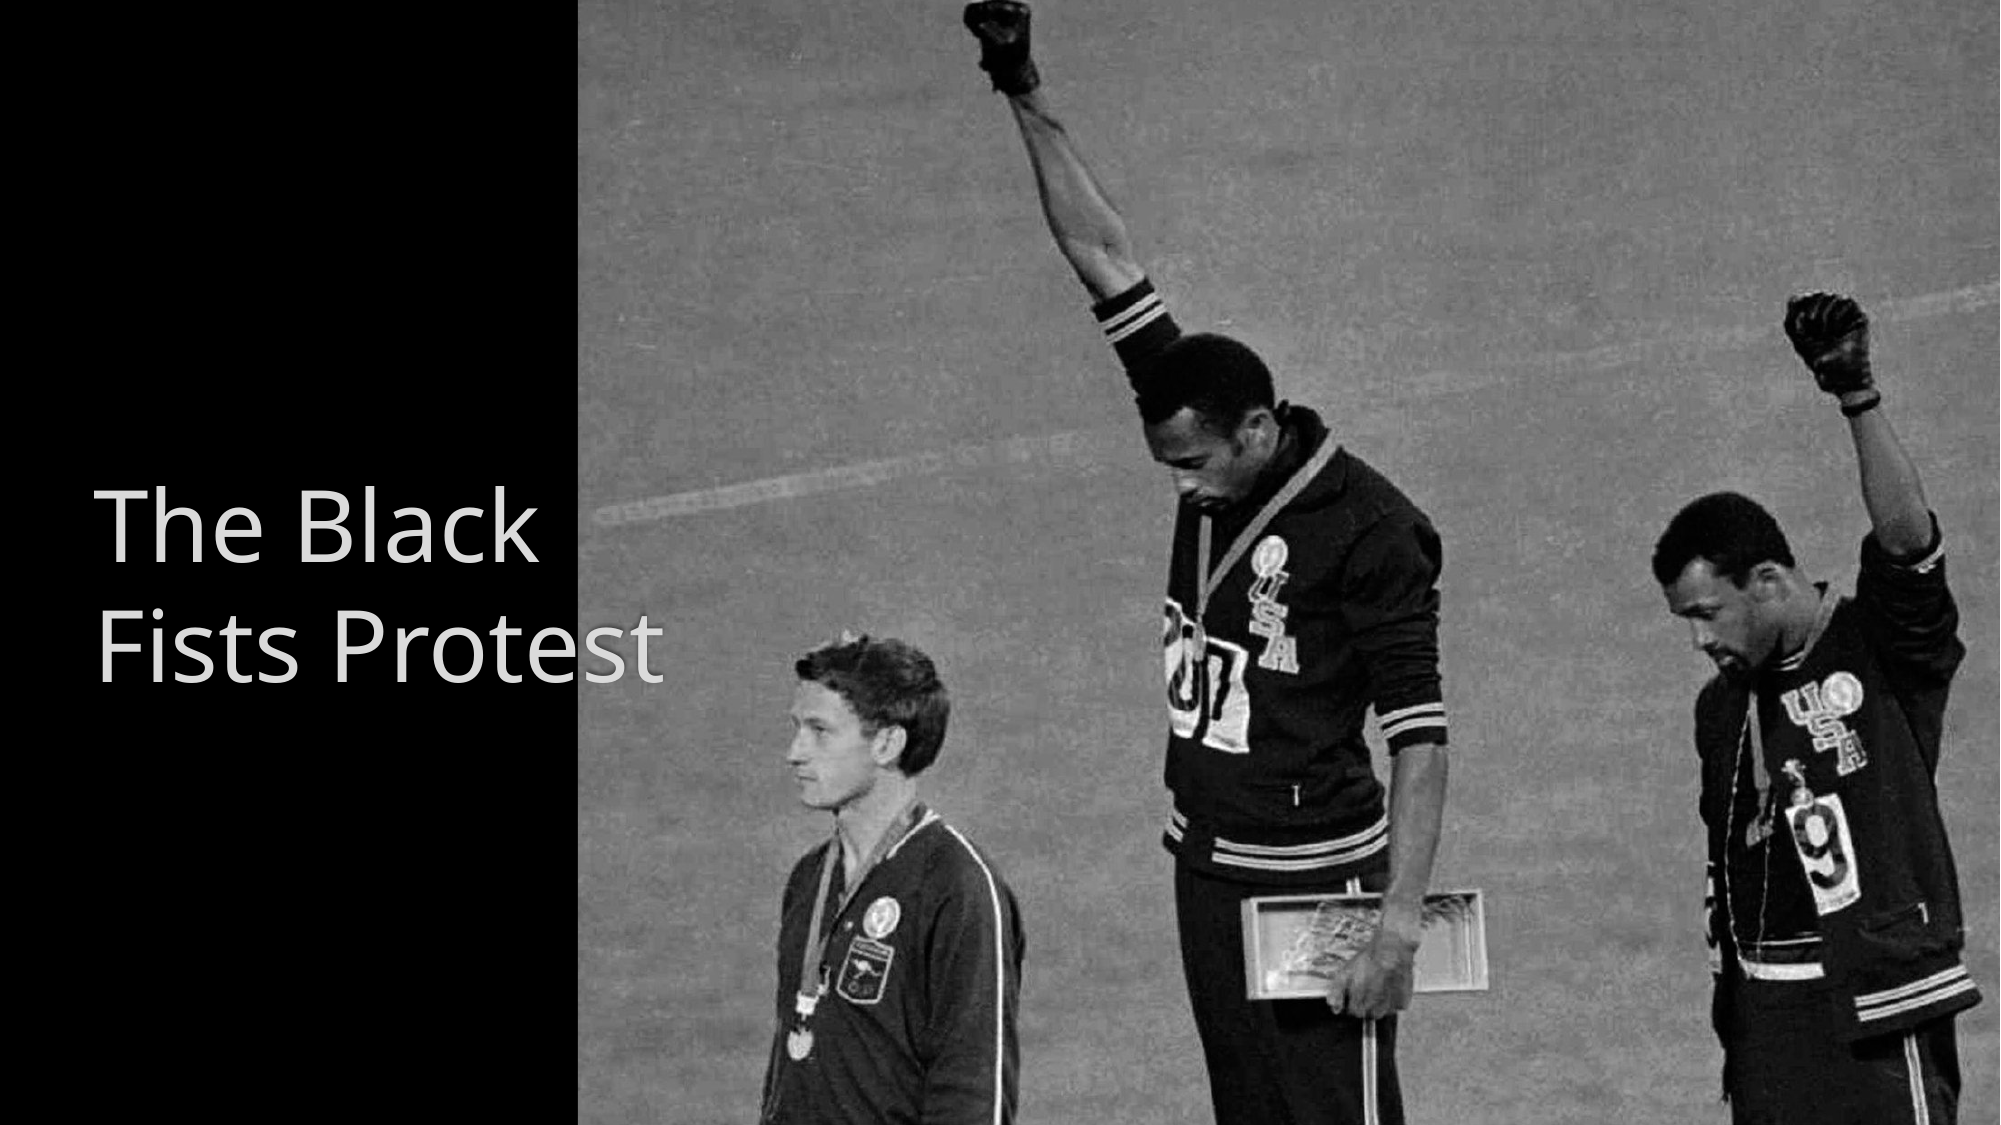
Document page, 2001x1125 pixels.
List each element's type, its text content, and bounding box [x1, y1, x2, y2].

picture [577, 0, 2000, 1125]
title The Black Fists Protest [78, 184, 569, 710]
